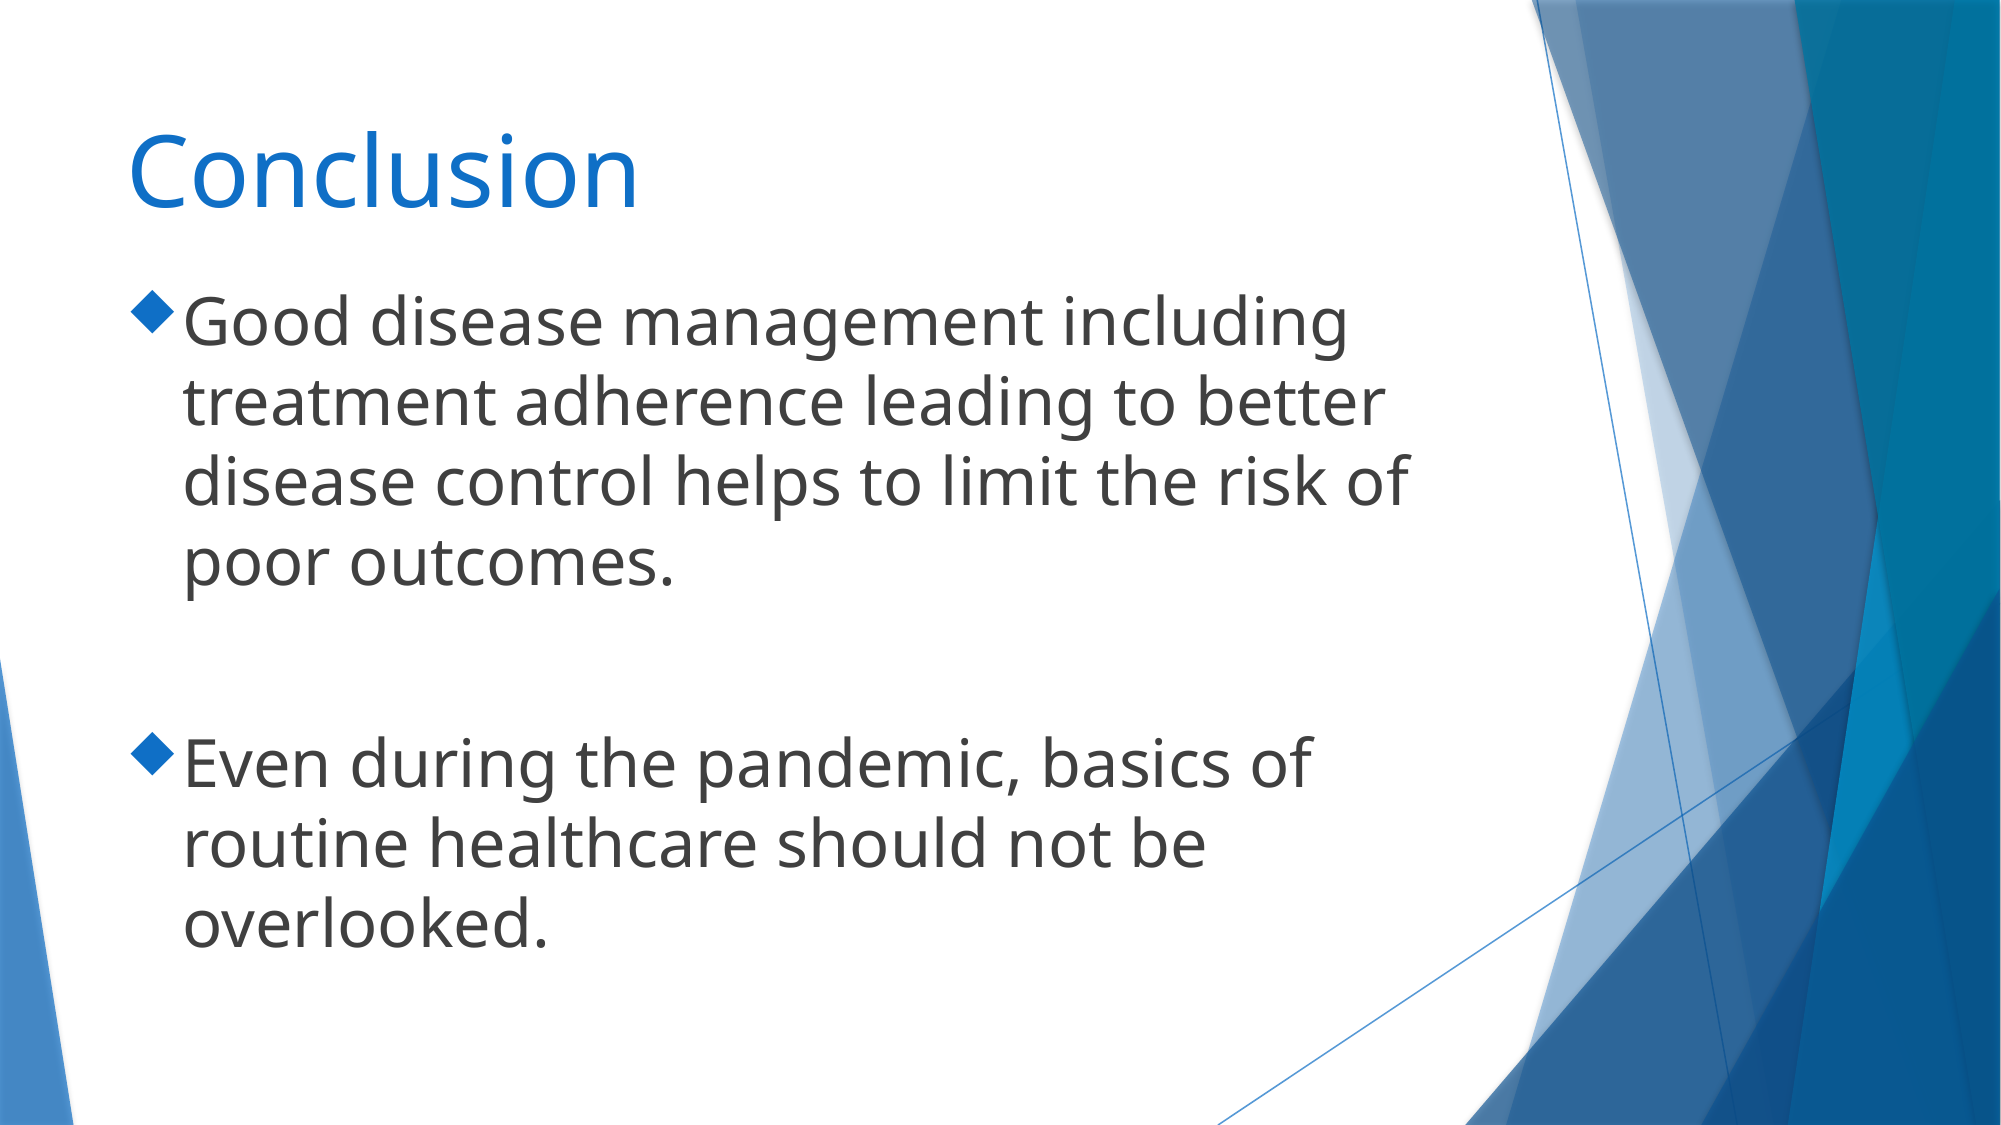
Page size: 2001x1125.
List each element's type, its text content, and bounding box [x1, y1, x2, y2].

list Good disease management including treatment adherence leading to better disease control helps to limit the risk of poor outcomes. Even during the pandemic, basics of routine healthcare should not be overlooked. [111, 271, 1522, 1050]
title Conclusion [111, 99, 1522, 271]
